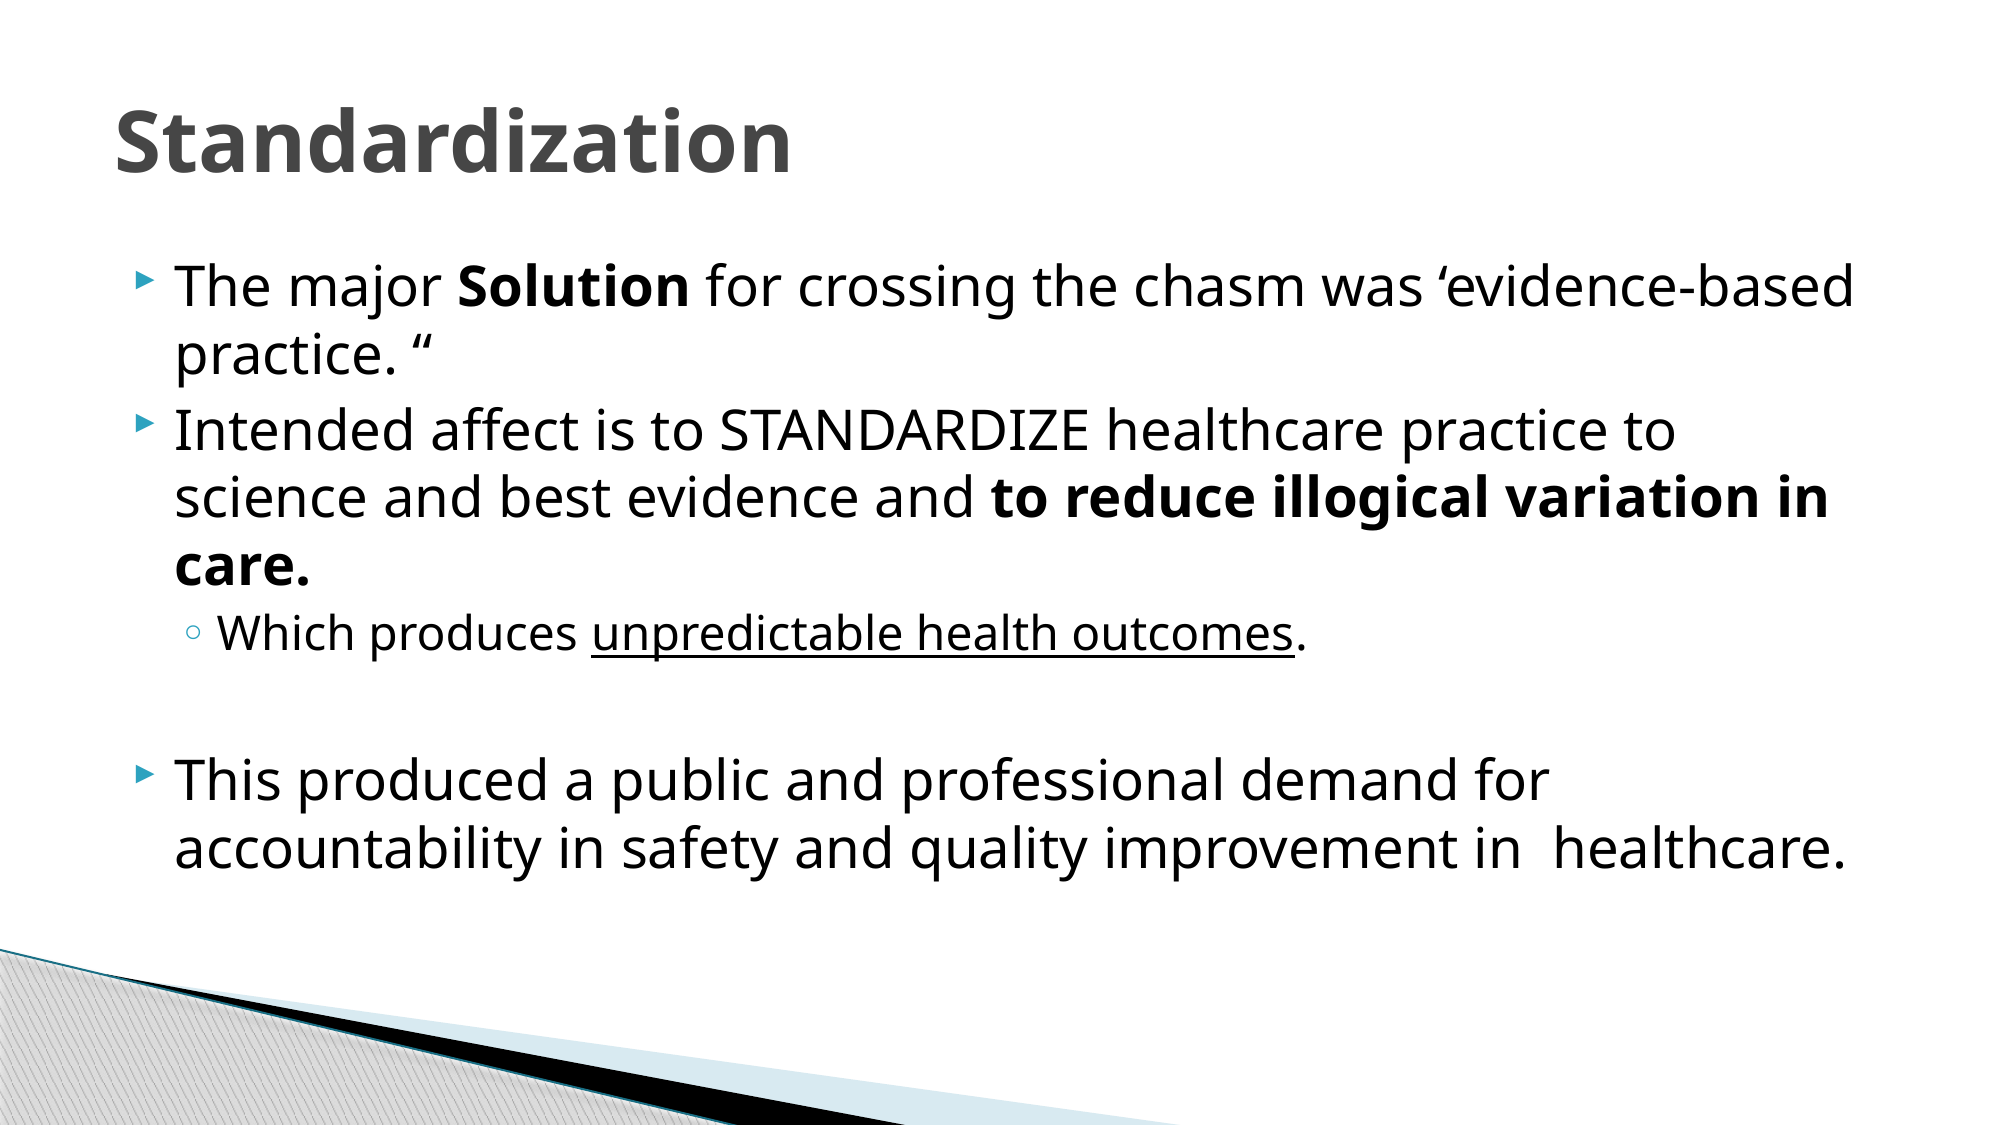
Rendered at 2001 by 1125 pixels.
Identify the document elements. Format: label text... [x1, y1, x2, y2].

title Standardization [99, 45, 1900, 233]
list The major Solution for crossing the chasm was ‘evidence-based practice. “ Intended affect is to STANDARDIZE healthcare practice to science and best evidence and to reduce illogical variation in care. Which produces unpredictable health outcomes. This produced a public and professional demand for accountability in safety and quality improvement in healthcare. [99, 243, 1900, 986]
